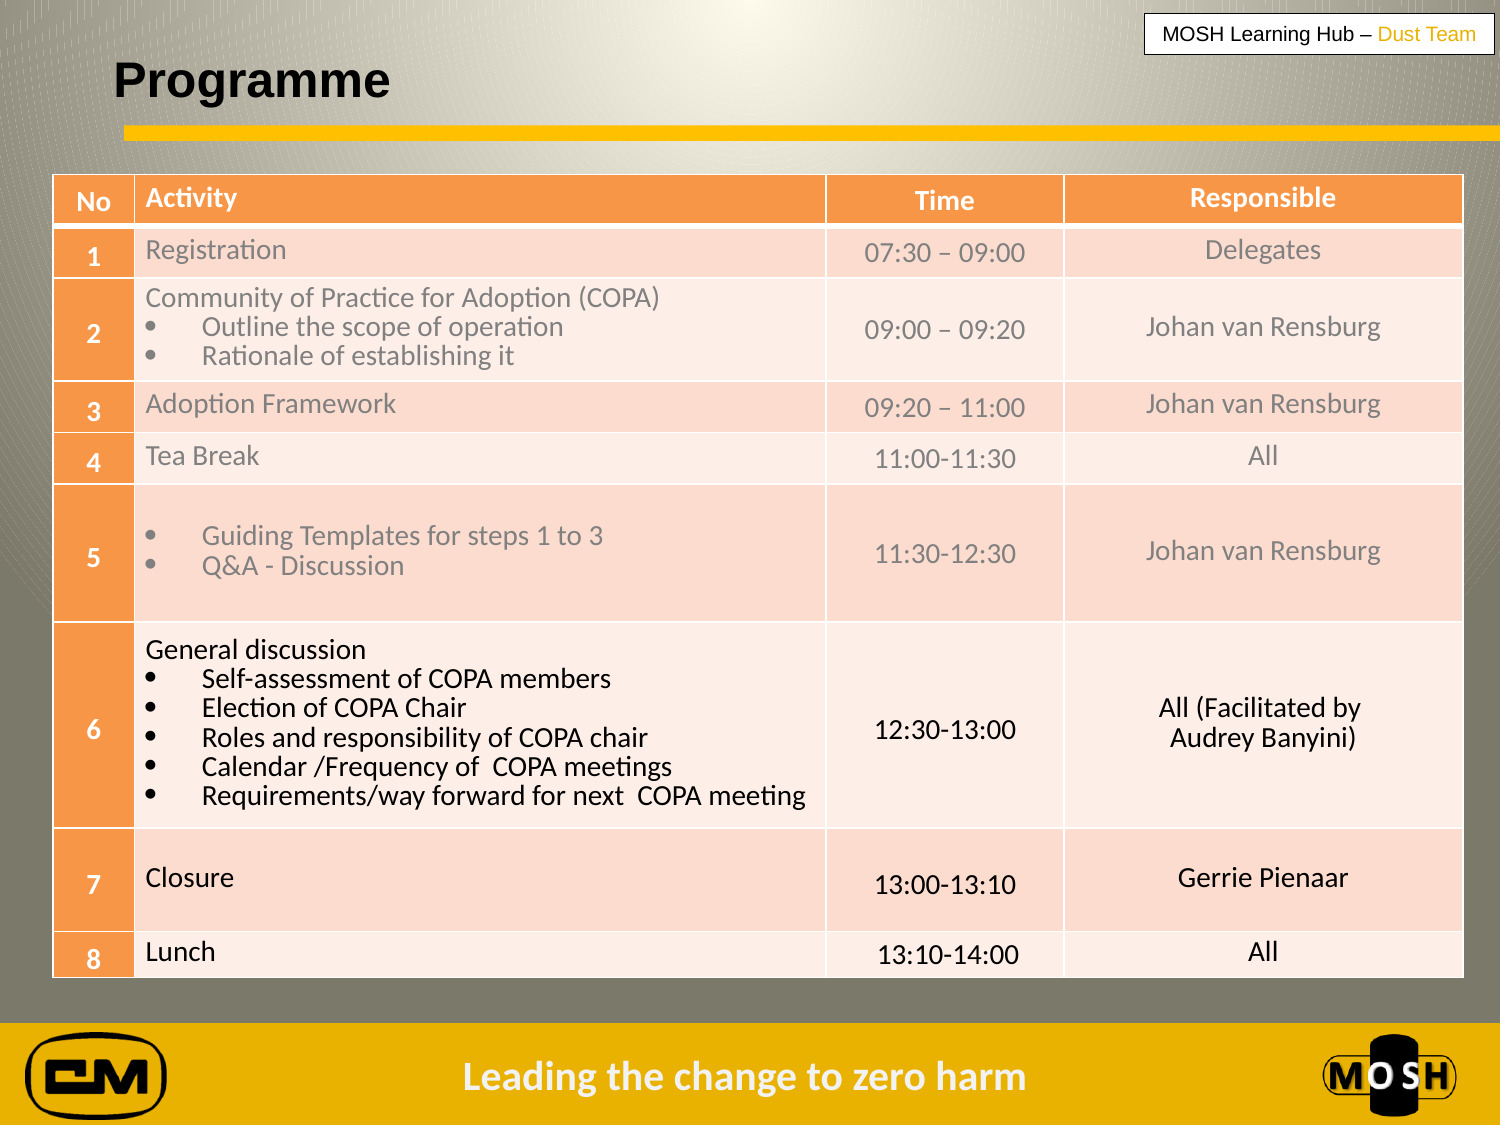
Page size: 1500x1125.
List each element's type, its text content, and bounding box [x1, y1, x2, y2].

table_cell Tea Break [135, 433, 825, 483]
table_cell 2 [54, 279, 134, 380]
table_cell 5 [54, 485, 134, 621]
table_cell All (Facilitated by Audrey Banyini) [1065, 623, 1462, 827]
table_header Responsible [1065, 175, 1462, 223]
table_cell Delegates [1065, 229, 1462, 277]
table_cell 1 [54, 229, 134, 277]
table_cell Guiding Templates for steps 1 to 3 Q&A - Discussion [135, 485, 825, 621]
text_box MOSH Learning Hub – Dust Team [1144, 13, 1495, 55]
table_cell All [1065, 433, 1462, 483]
table_cell Lunch [135, 932, 825, 977]
table_cell Adoption Framework [135, 382, 825, 432]
table_cell Registration [135, 229, 825, 277]
picture [25, 1031, 167, 1120]
text_box Leading the change to zero harm [0, 1021, 1500, 1125]
table_cell Johan van Rensburg [1065, 485, 1462, 621]
table_cell 13:10-14:00 [827, 932, 1063, 977]
table_cell General discussion Self-assessment of COPA members Election of COPA Chair Roles and responsibility of COPA chair Calendar /Frequency of COPA meetings Requirements/way forward for next COPA meeting [135, 623, 825, 827]
table_cell Closure [135, 829, 825, 931]
table_cell 8 [54, 932, 134, 977]
table_header Activity [135, 175, 825, 223]
table_cell Johan van Rensburg [1065, 279, 1462, 380]
table_cell 09:00 – 09:20 [827, 279, 1063, 380]
table_cell 3 [54, 382, 134, 432]
table_cell 13:00-13:10 [827, 829, 1063, 931]
text_box Programme [98, 39, 1353, 123]
table_cell 07:30 – 09:00 [827, 229, 1063, 277]
table_cell 4 [54, 433, 134, 483]
table_cell 11:00-11:30 [827, 433, 1063, 483]
table_header No [54, 175, 134, 223]
table_cell 7 [54, 829, 134, 931]
picture [1300, 1032, 1480, 1118]
table_cell 6 [54, 623, 134, 827]
table_cell 12:30-13:00 [827, 623, 1063, 827]
table_header Time [827, 175, 1063, 223]
table_cell Community of Practice for Adoption (COPA) Outline the scope of operation Rationale of establishing it [135, 279, 825, 380]
table_cell Gerrie Pienaar [1065, 829, 1462, 931]
table_cell All [1065, 932, 1462, 977]
table_cell 09:20 – 11:00 [827, 382, 1063, 432]
text_box [122, 123, 1500, 143]
table_cell 11:30-12:30 [827, 485, 1063, 621]
table_cell Johan van Rensburg [1065, 382, 1462, 432]
